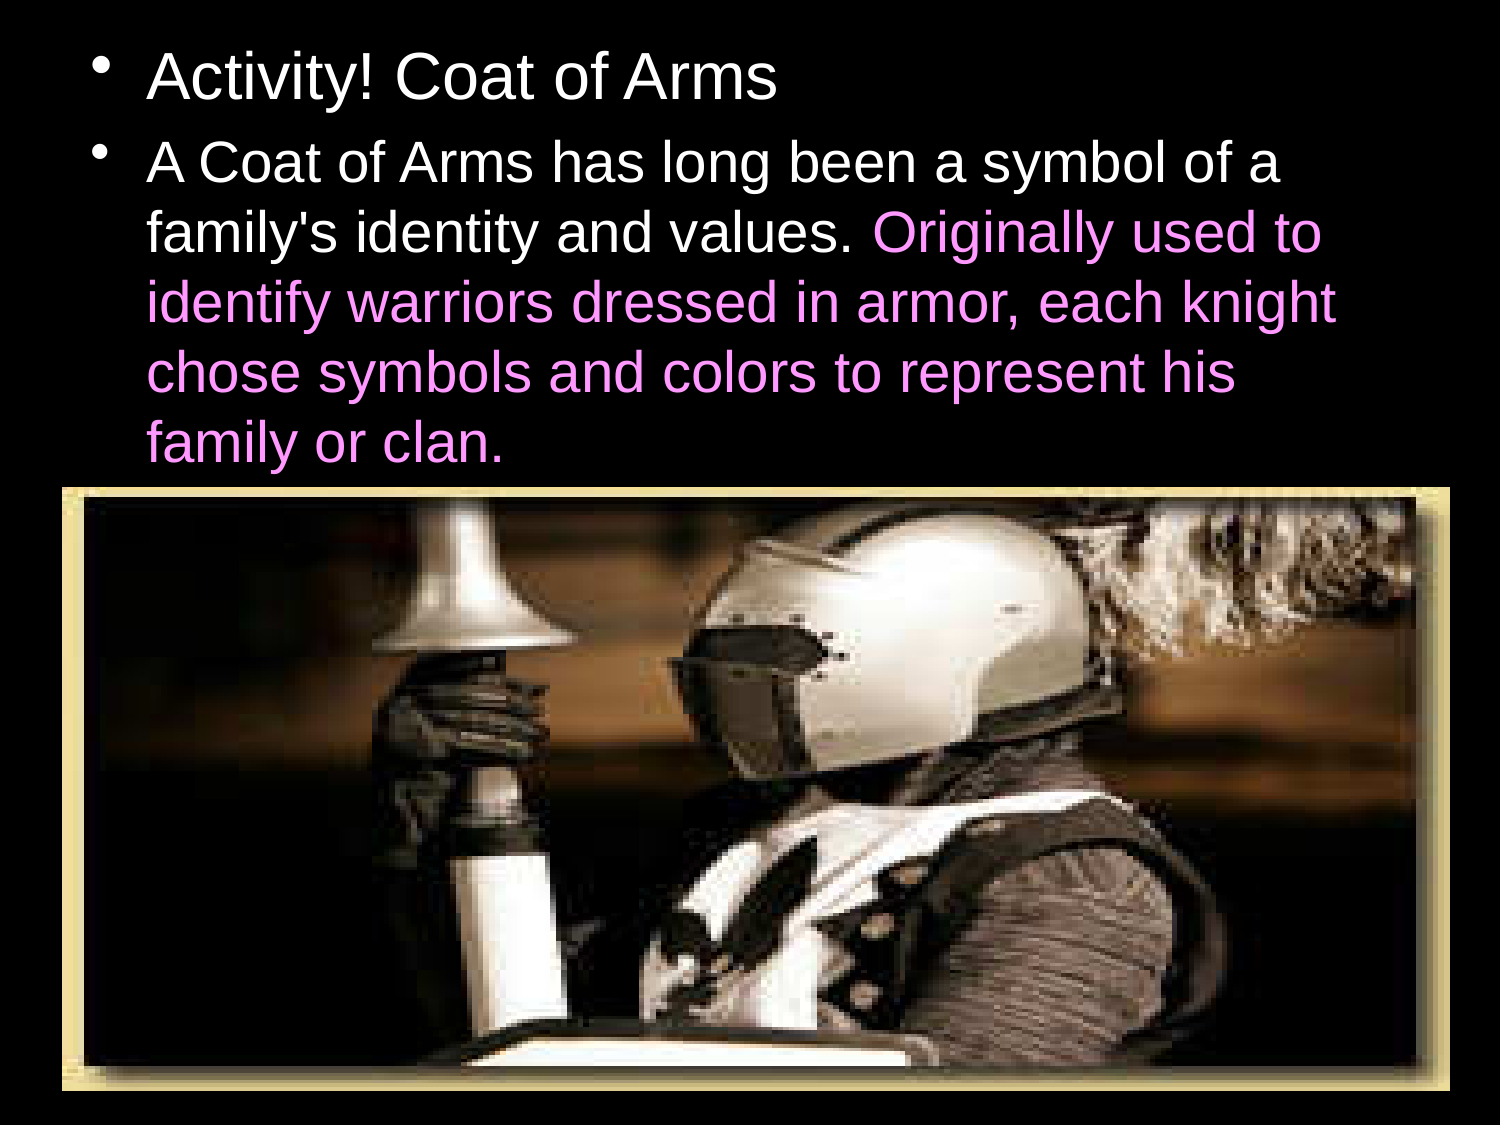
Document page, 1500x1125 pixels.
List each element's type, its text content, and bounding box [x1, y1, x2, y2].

list Activity! Coat of Arms A Coat of Arms has long been a symbol of a family's identity and values. Originally used to identify warriors dressed in armor, each knight chose symbols and colors to represent his family or clan. [75, 24, 1388, 485]
picture [62, 487, 1451, 1091]
